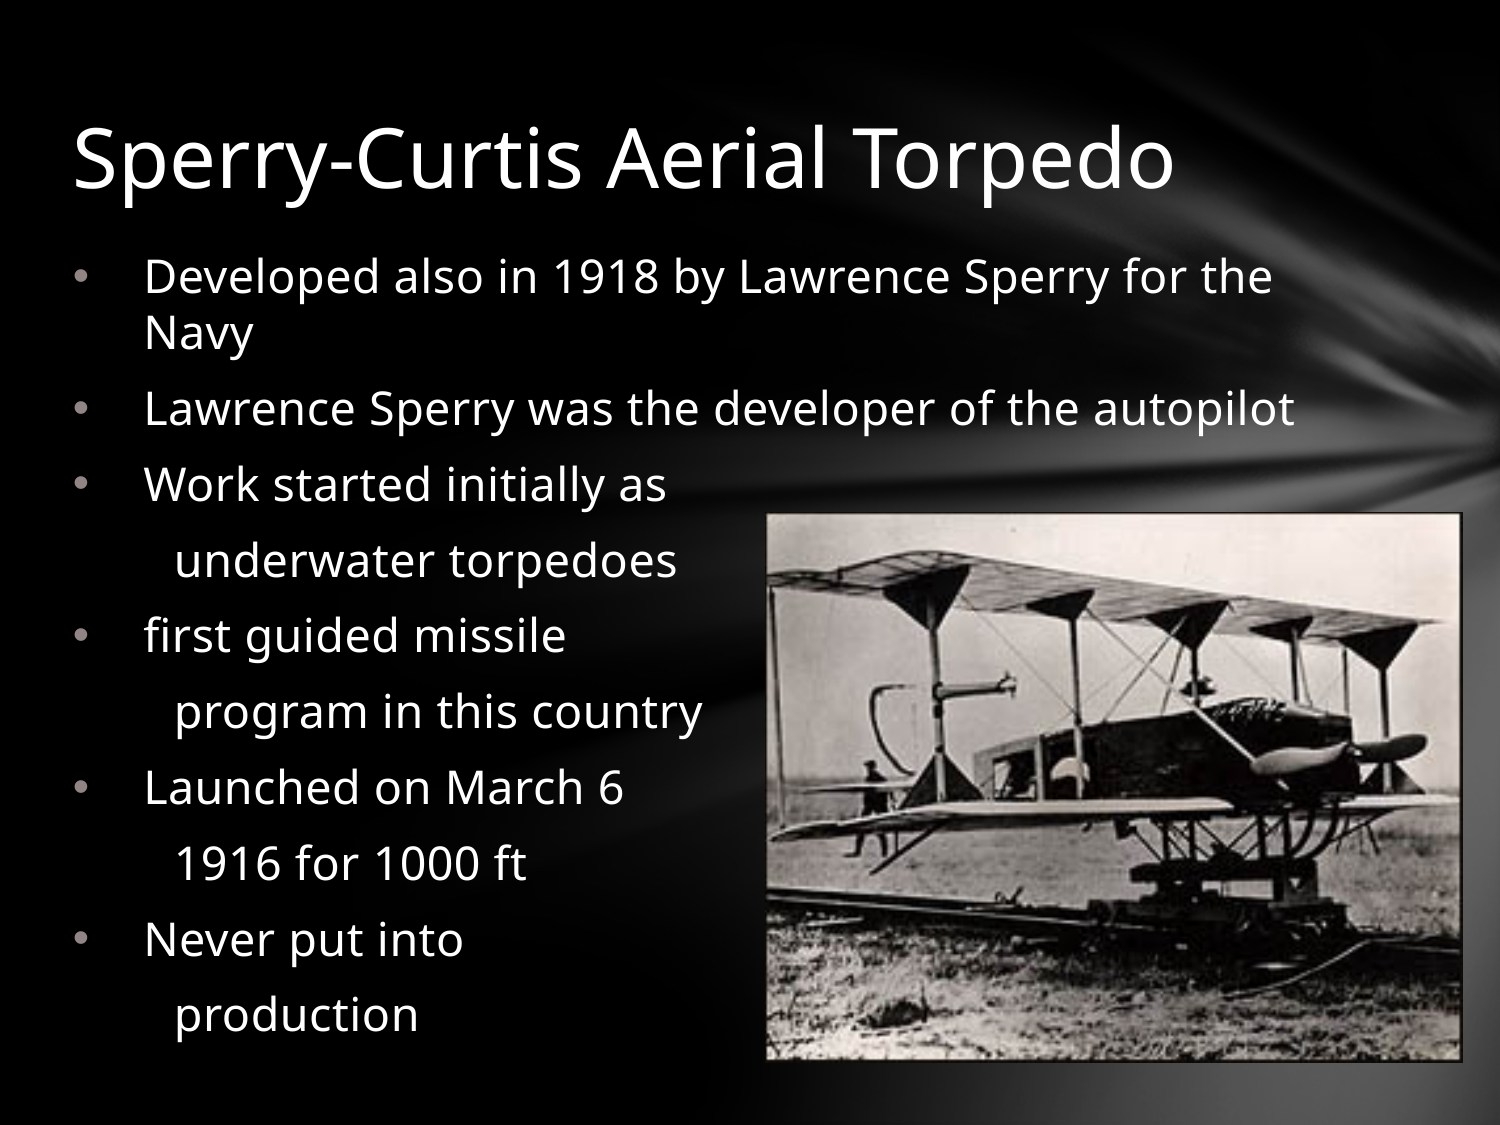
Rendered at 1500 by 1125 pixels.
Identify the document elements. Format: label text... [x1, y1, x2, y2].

list Developed also in 1918 by Lawrence Sperry for the Navy Lawrence Sperry was the developer of the autopilot Work started initially as underwater torpedoes first guided missile program in this country Launched on March 6 1916 for 1000 ft Never put into production [57, 239, 1318, 1100]
title Sperry-Curtis Aerial Torpedo [57, 37, 1318, 213]
picture [765, 512, 1463, 1063]
